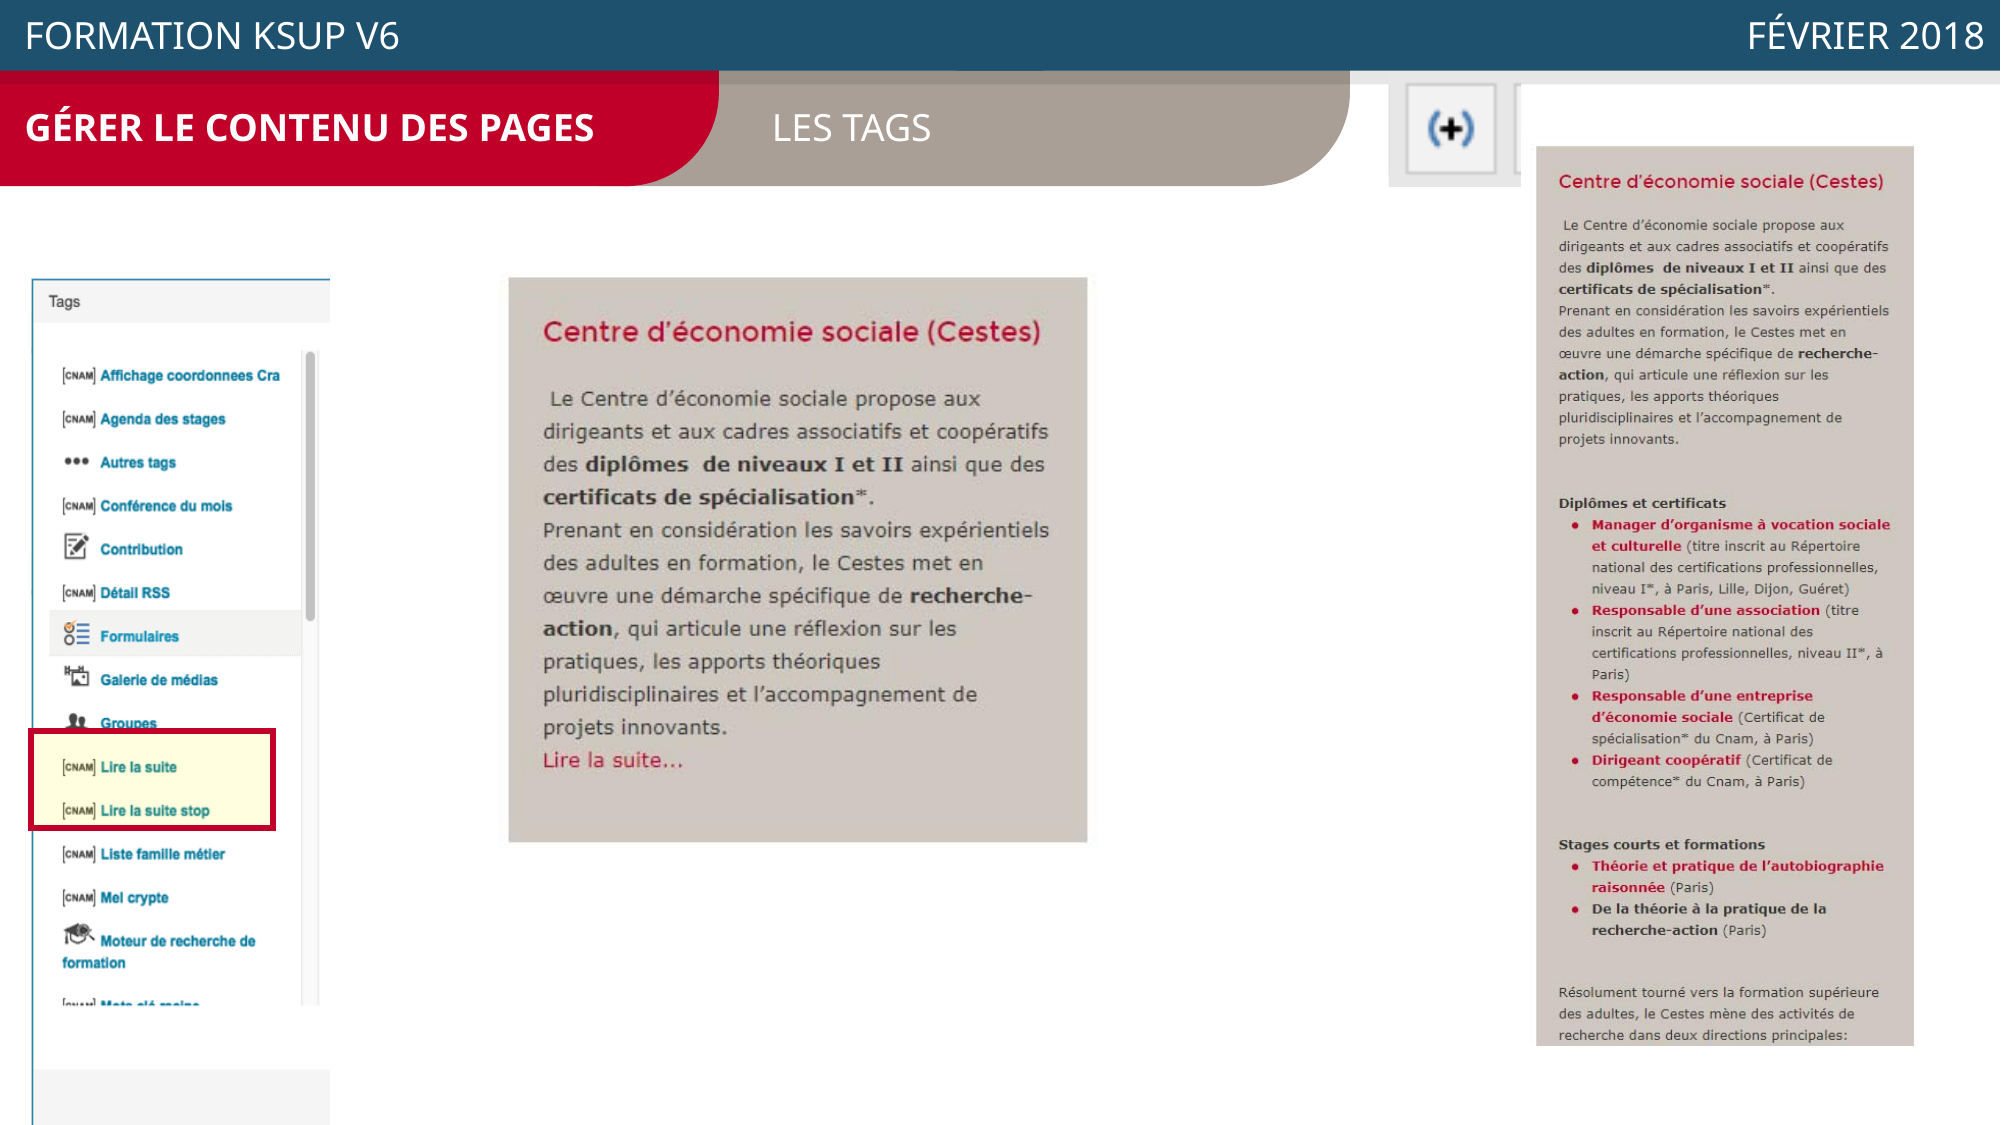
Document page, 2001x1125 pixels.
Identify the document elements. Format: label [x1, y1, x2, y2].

picture [31, 278, 330, 1125]
picture [1388, 71, 1917, 1046]
text_box [0, 85, 719, 187]
text_box [0, 0, 2000, 85]
picture [498, 248, 1108, 877]
text_box [719, 85, 1350, 187]
